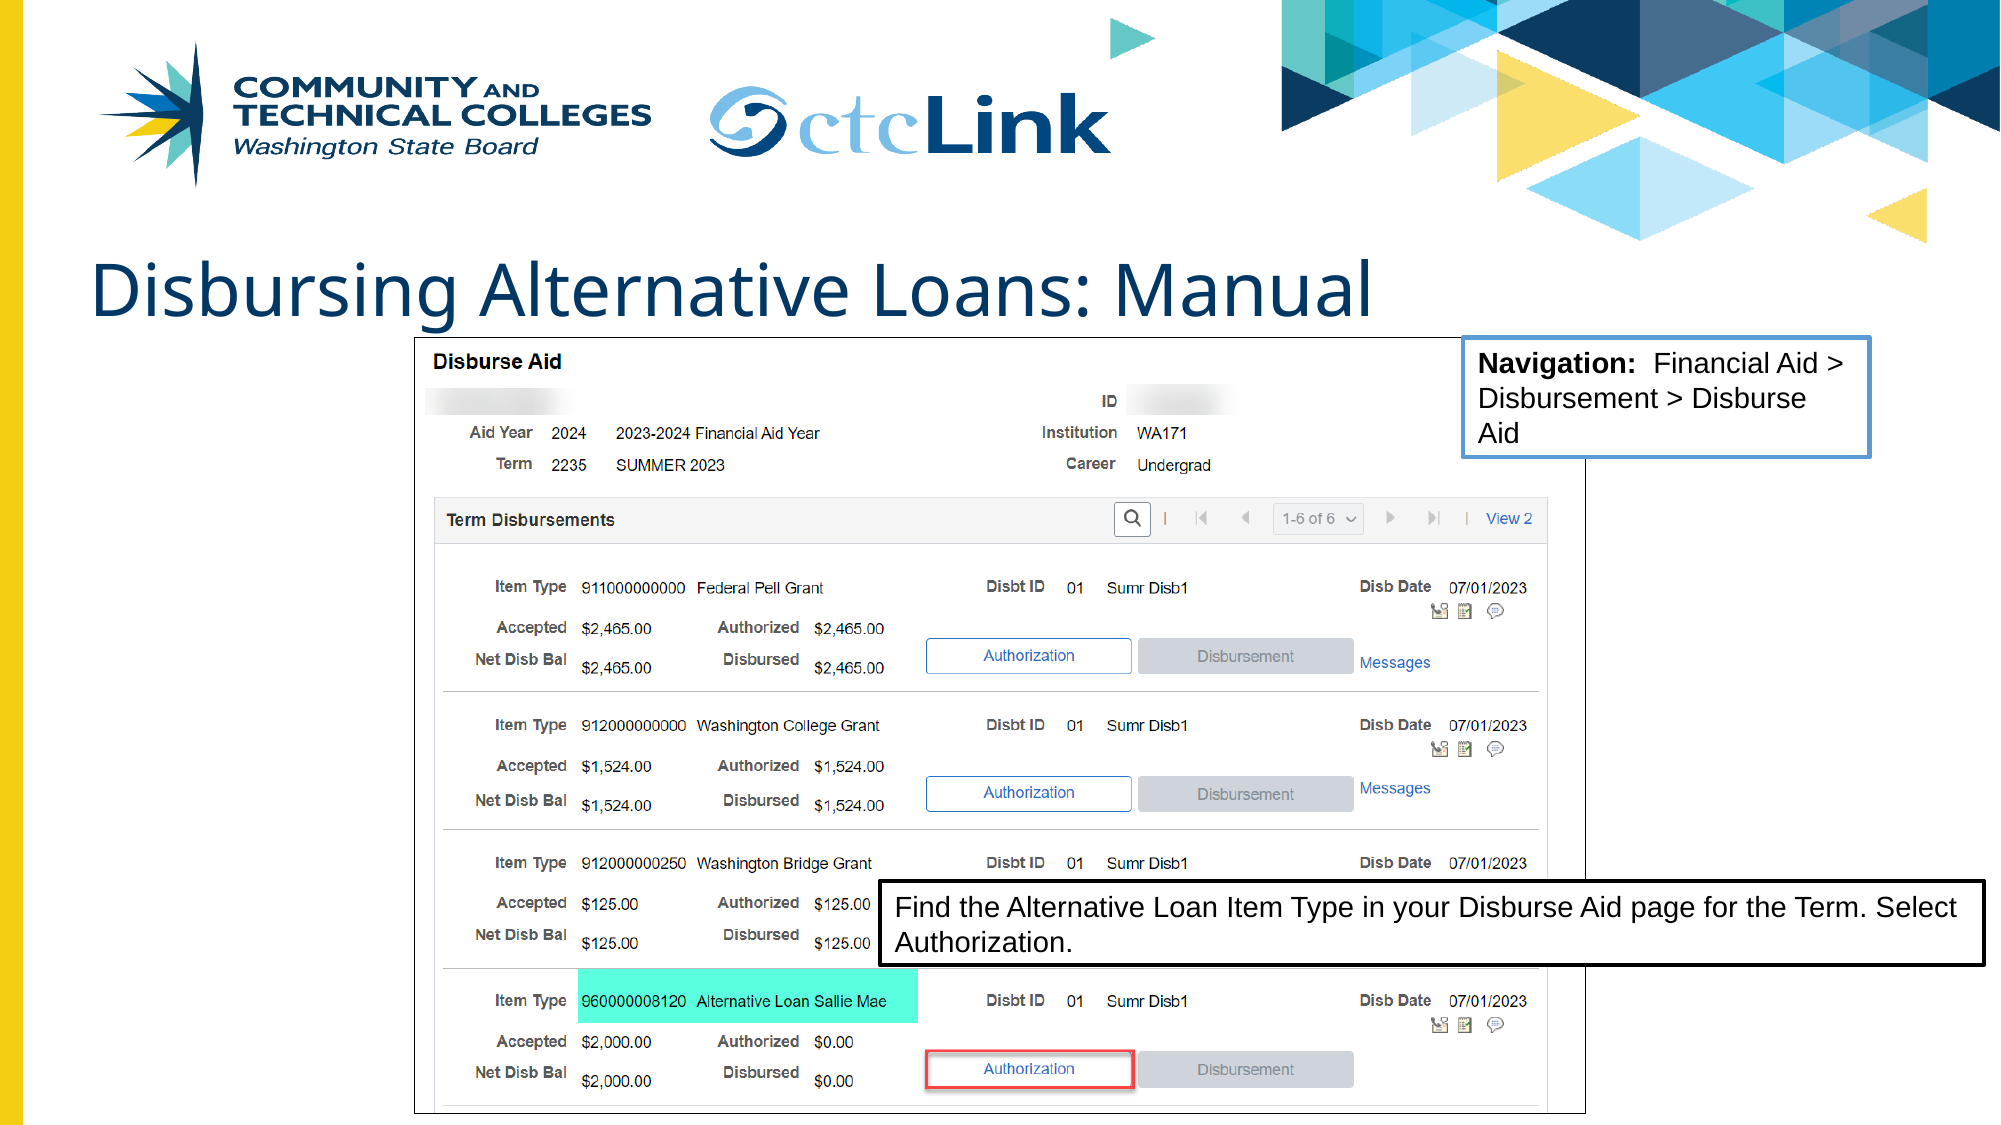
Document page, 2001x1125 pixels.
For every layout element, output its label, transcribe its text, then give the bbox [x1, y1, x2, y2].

text_box Find the Alternative Loan Item Type in your Disburse Aid page for the Term. Select Authorization. [1591, 879, 1986, 967]
title Disbursing Alternative Loans: Manual [74, 244, 1926, 374]
text_box Navigation: Financial Aid > Disbursement > Disburse Aid [1585, 335, 1871, 459]
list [414, 337, 1586, 1114]
picture [23, 0, 2000, 243]
